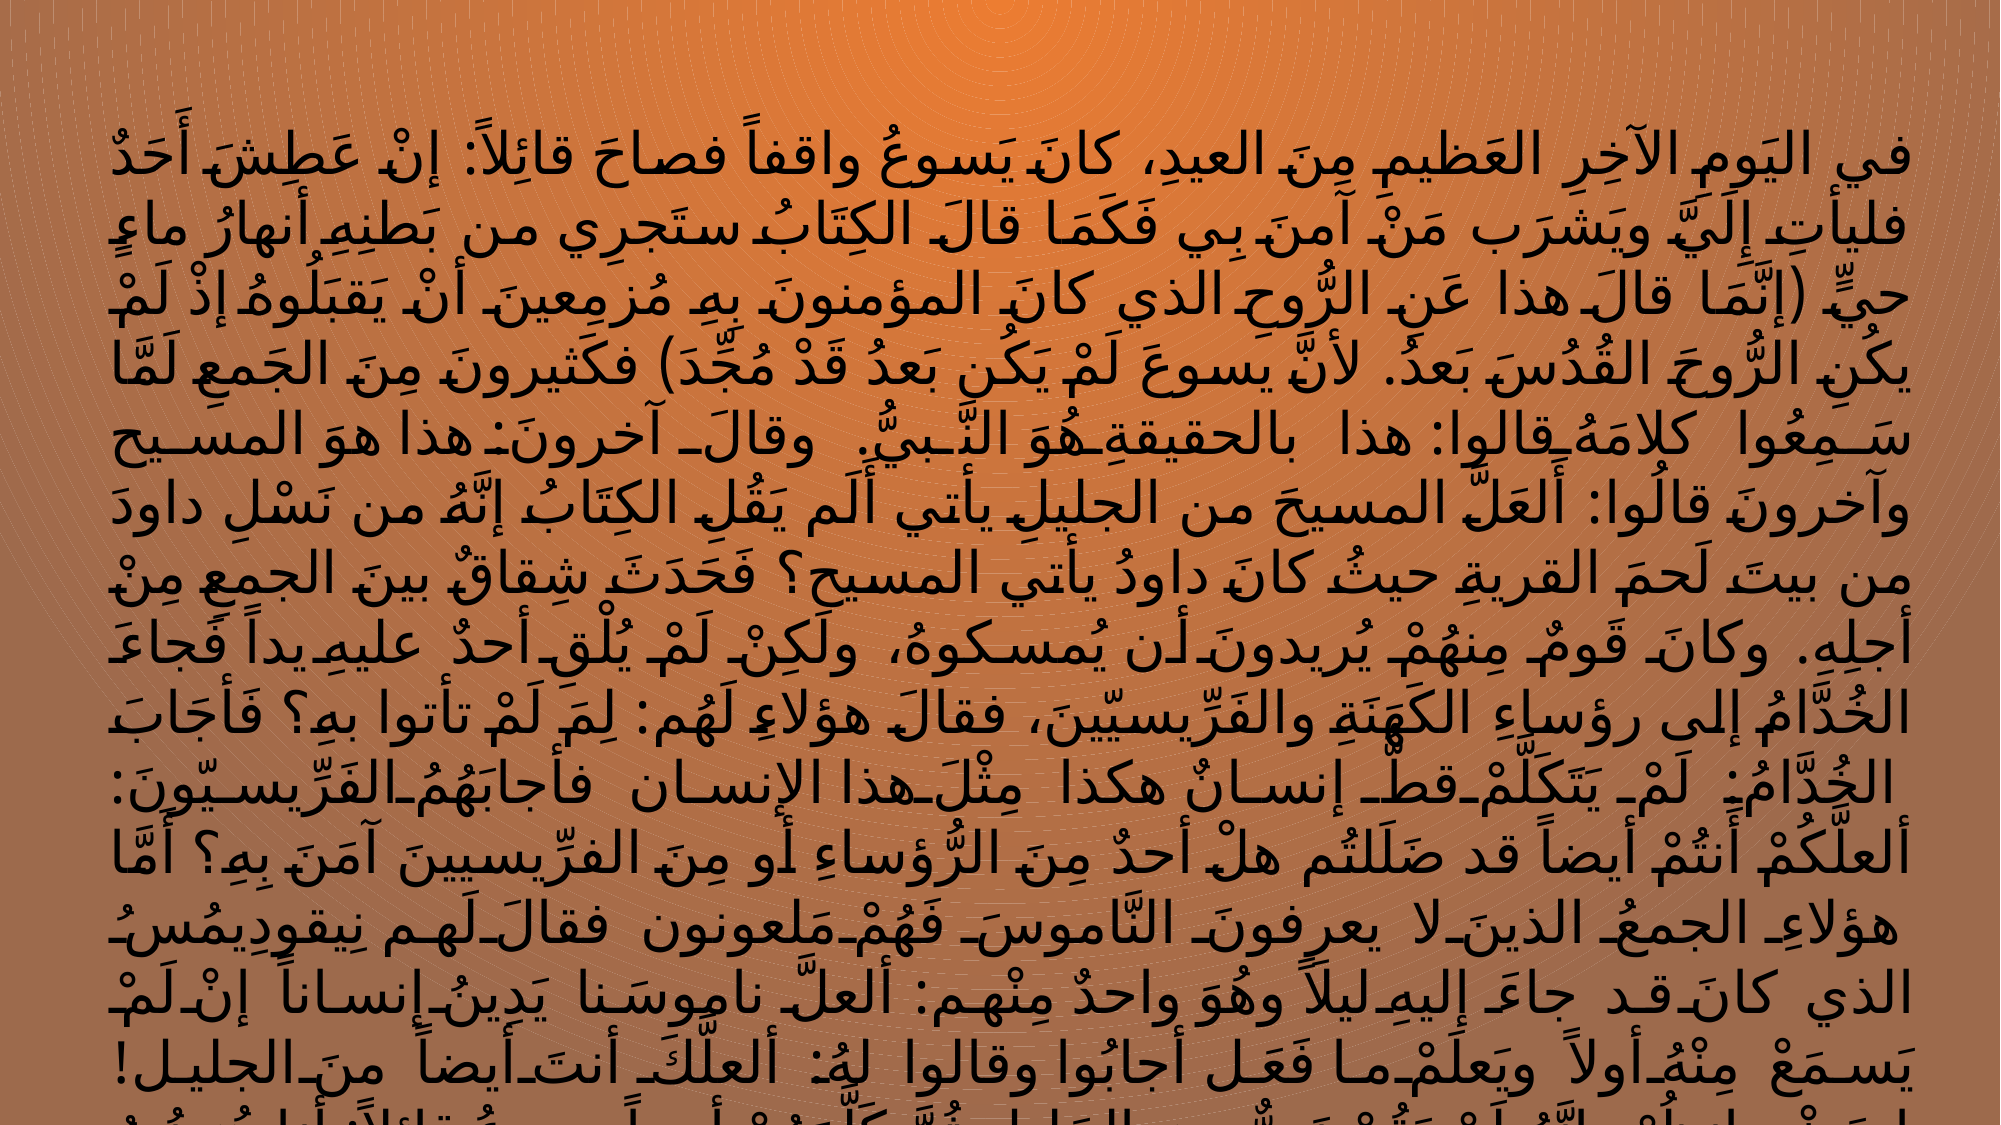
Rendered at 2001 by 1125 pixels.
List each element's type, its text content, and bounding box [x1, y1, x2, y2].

text_box في اليَومِ الآخِرِ العَظيمِ مِنَ العيدِ، كانَ يَسوعُ واقفاً فصاحَ قائِلاً: إنْ عَطِشَ أَحَدٌ فليأتِ إِلَيَّ ويَشرَب مَنْ آمنَ بِي فَكَمَا قالَ الكِتَابُ ستَجرِي من بَطنِهِ أنهارُ ماءٍ حيٍّ (إنَّمَا قالَ هذا عَنِ الرُّوحِ الذي كانَ المؤمنونَ بِهِ مُزمِعينَ أنْ يَقبَلُوهُ إذْ لَمْ يكُنِ الرُّوحَ القُدُسَ بَعدُ. لأنَّ يسوعَ لَمْ يَكُن بَعدُ قَدْ مُجِّدَ) فكَثيرونَ مِنَ الجَمعِ لَمَّا سَمِعُوا كلامَهُ قالوا: هذا بالحقيقةِ هُوَ النَّبيُّ. وقالَ آخرونَ: هذا هوَ المسيح وآخرونَ قالُوا: أَلعَلَّ المسيحَ من الجليلِ يأتي أَلَم يَقُلِ الكِتَابُ إنَّهُ من نَسْلِ داودَ من بيتَ لَحمَ القريةِ حيثُ كانَ داودُ يأتي المسيح؟ فَحَدَثَ شِقاقٌ بينَ الجمعِ مِنْ أجلِهِ. وكانَ قَومٌ مِنهُمْ يُريدونَ أن يُمسكوهُ، ولَكِنْ لَمْ يُلْقِ أحدٌ عليهِ يداً فَجاءَ الخُدَّامُ إلى رؤساءِ الكَهَنَةِ والفَرِّيسيّينَ، فقالَ هؤلاءِ لَهُم: لِمَ لَمْ تأتوا بهِ؟ فَأجَابَ الخُدَّامُ: لَمْ يَتَكَلَّمْ قطُّ إنسانٌ هكذا مِثْلَ هذا الإنسان فأجابَهُمُ الفَرِّيسيّونَ: ألعلَّكُمْ أَنتُمْ أيضاً قد ضَلَلتُم هلْ أحدٌ مِنَ الرُّؤساءِ أو مِنَ الفرِّيسيينَ آمَنَ بِهِ؟ أَمَّا هؤلاءِ الجمعُ الذينَ لا يعرِفونَ النَّاموسَ فَهُمْ مَلعونون فقالَ لَهم نِيقودِيمُسُ الذي كانَ قد جاءَ إليهِ ليلاً وهُوَ واحدٌ مِنْهم: ألعلَّ ناموسَنا يَدِينُ إنساناً إنْ لَمْ يَسمَعْ مِنْهُ أولاً ويَعلَمْ ما فَعَل أجابُوا وقالوا لهُ: ألعلَّكَ أنتَ أيضاً منَ الجليل! ابحَثْ وانظُرْ، إنَّهُ لَمْ يَقُمْ نَبِيٌّ منَ الجَليل ثُمَّ كَلَّمَهُمْ أيضاً يسوعُ قائِلاً: أنا هُوَ نُورُ العالَم، من يتبَعْنِي فلا يَمشِي في الظَّلام، بل يَكونُ لَهُ نُورُ الحياة. [94, 108, 1930, 1125]
